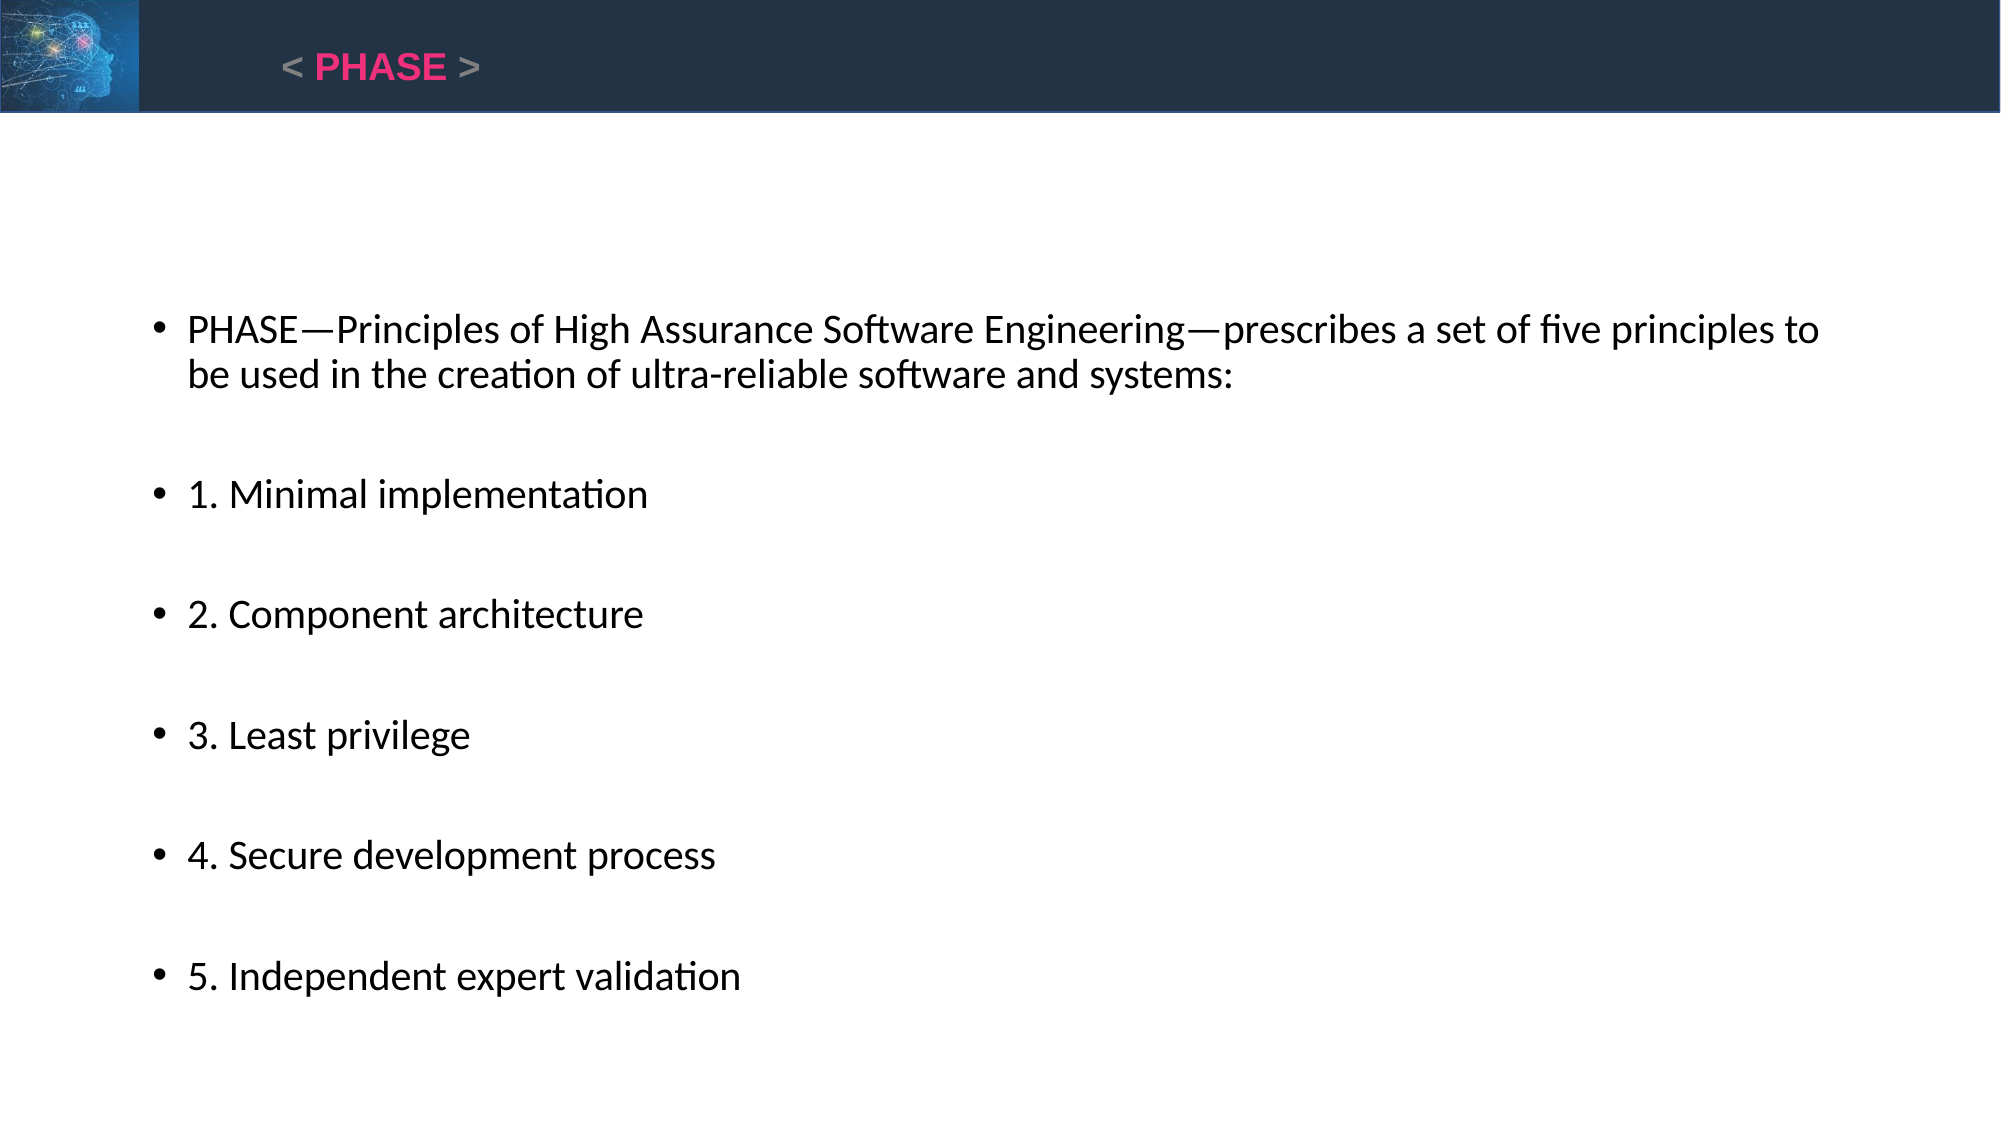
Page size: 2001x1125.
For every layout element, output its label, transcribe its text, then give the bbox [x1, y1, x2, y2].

list PHASE—Principles of High Assurance Software Engineering—prescribes a set of five principles to be used in the creation of ultra-reliable software and systems: 1. Minimal implementation 2. Component architecture 3. Least privilege 4. Secure development process 5. Independent expert validation [137, 299, 1863, 1014]
picture [2, 0, 139, 111]
text_box < PHASE > [266, 26, 496, 122]
